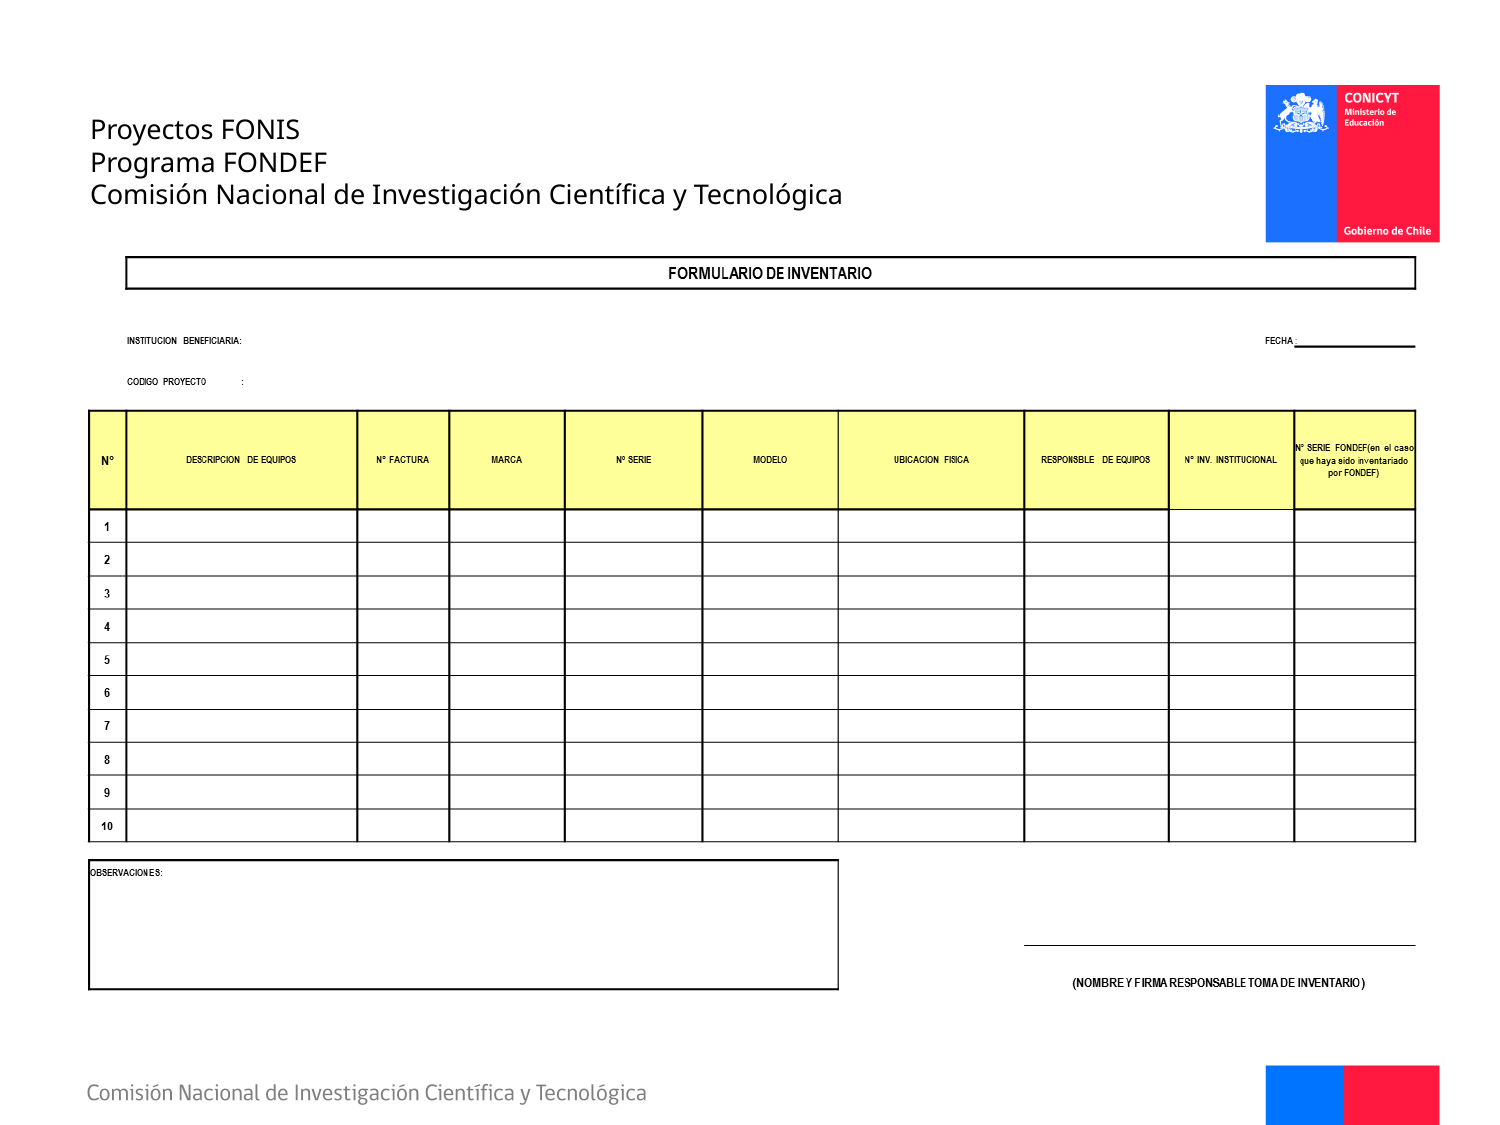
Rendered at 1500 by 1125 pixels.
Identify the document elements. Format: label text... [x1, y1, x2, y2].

picture [0, 0, 1500, 1125]
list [87, 255, 1417, 999]
text_box Proyectos FONIS Programa FONDEF Comisión Nacional de Investigación Científica y Tecnológica [75, 89, 1247, 233]
